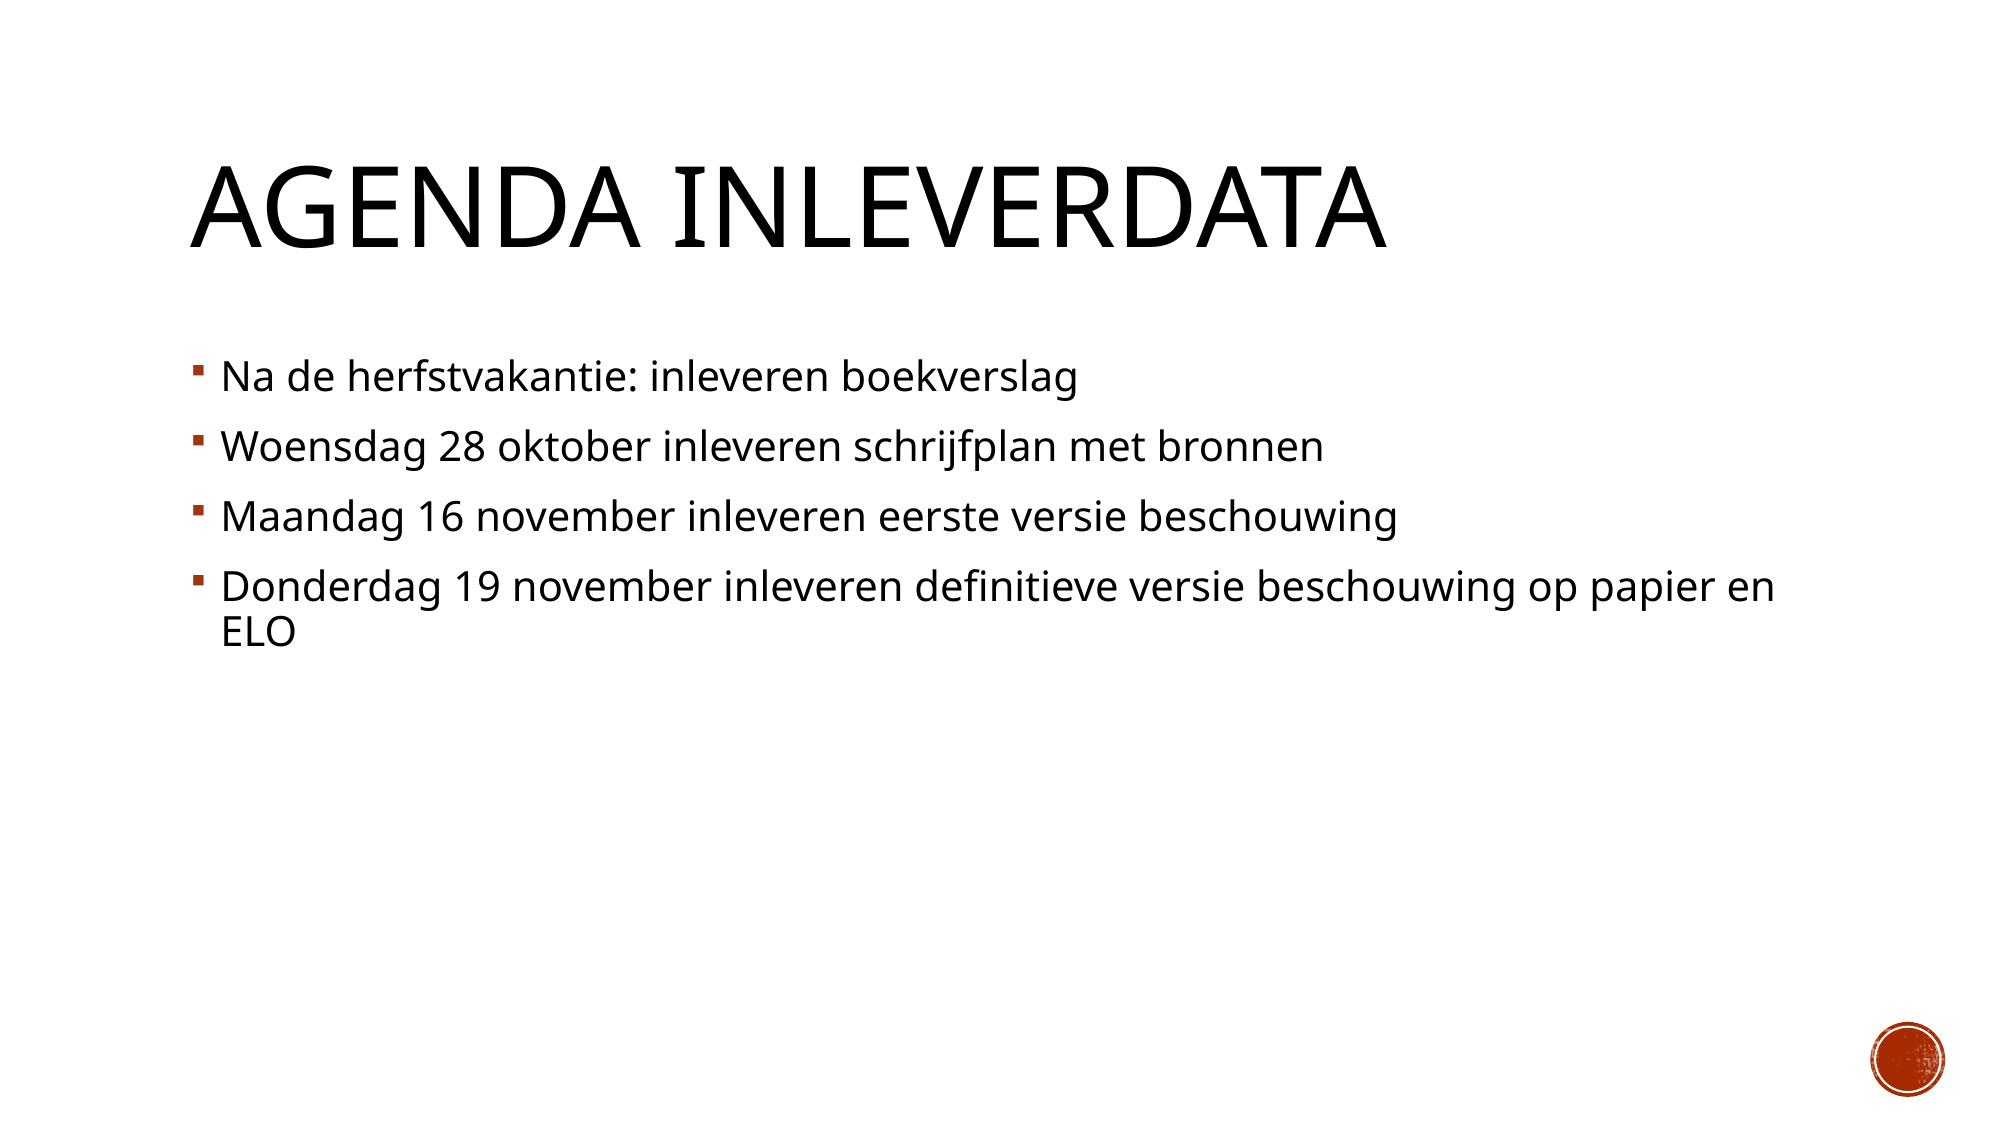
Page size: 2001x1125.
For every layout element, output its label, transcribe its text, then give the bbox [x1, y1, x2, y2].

list Na de herfstvakantie: inleveren boekverslag Woensdag 28 oktober inleveren schrijfplan met bronnen Maandag 16 november inleveren eerste versie beschouwing Donderdag 19 november inleveren definitieve versie beschouwing op papier en ELO [175, 348, 1826, 1013]
title Agenda inleverdata [175, 79, 1826, 344]
